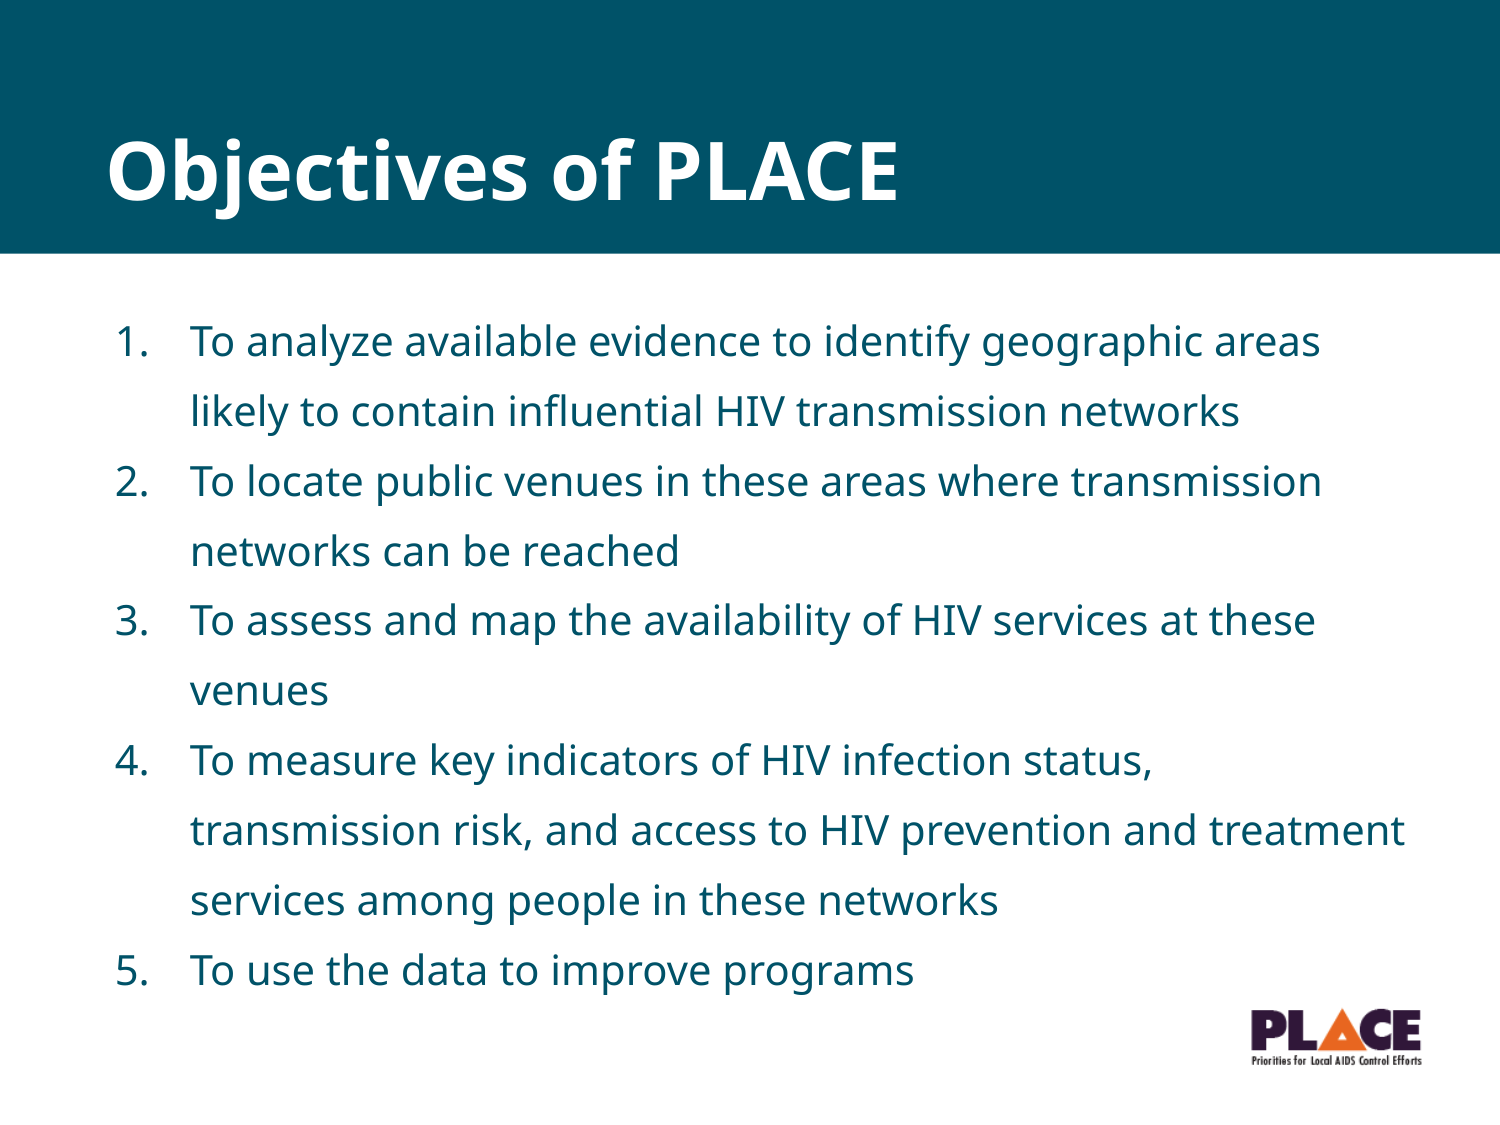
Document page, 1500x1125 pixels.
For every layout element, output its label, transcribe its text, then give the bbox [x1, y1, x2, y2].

list To analyze available evidence to identify geographic areas likely to contain influential HIV transmission networks To locate public venues in these areas where transmission networks can be reached To assess and map the availability of HIV services at these venues To measure key indicators of HIV infection status, transmission risk, and access to HIV prevention and treatment services among people in these networks To use the data to improve programs [99, 287, 1423, 1033]
title Objectives of PLACE [90, 112, 1385, 278]
